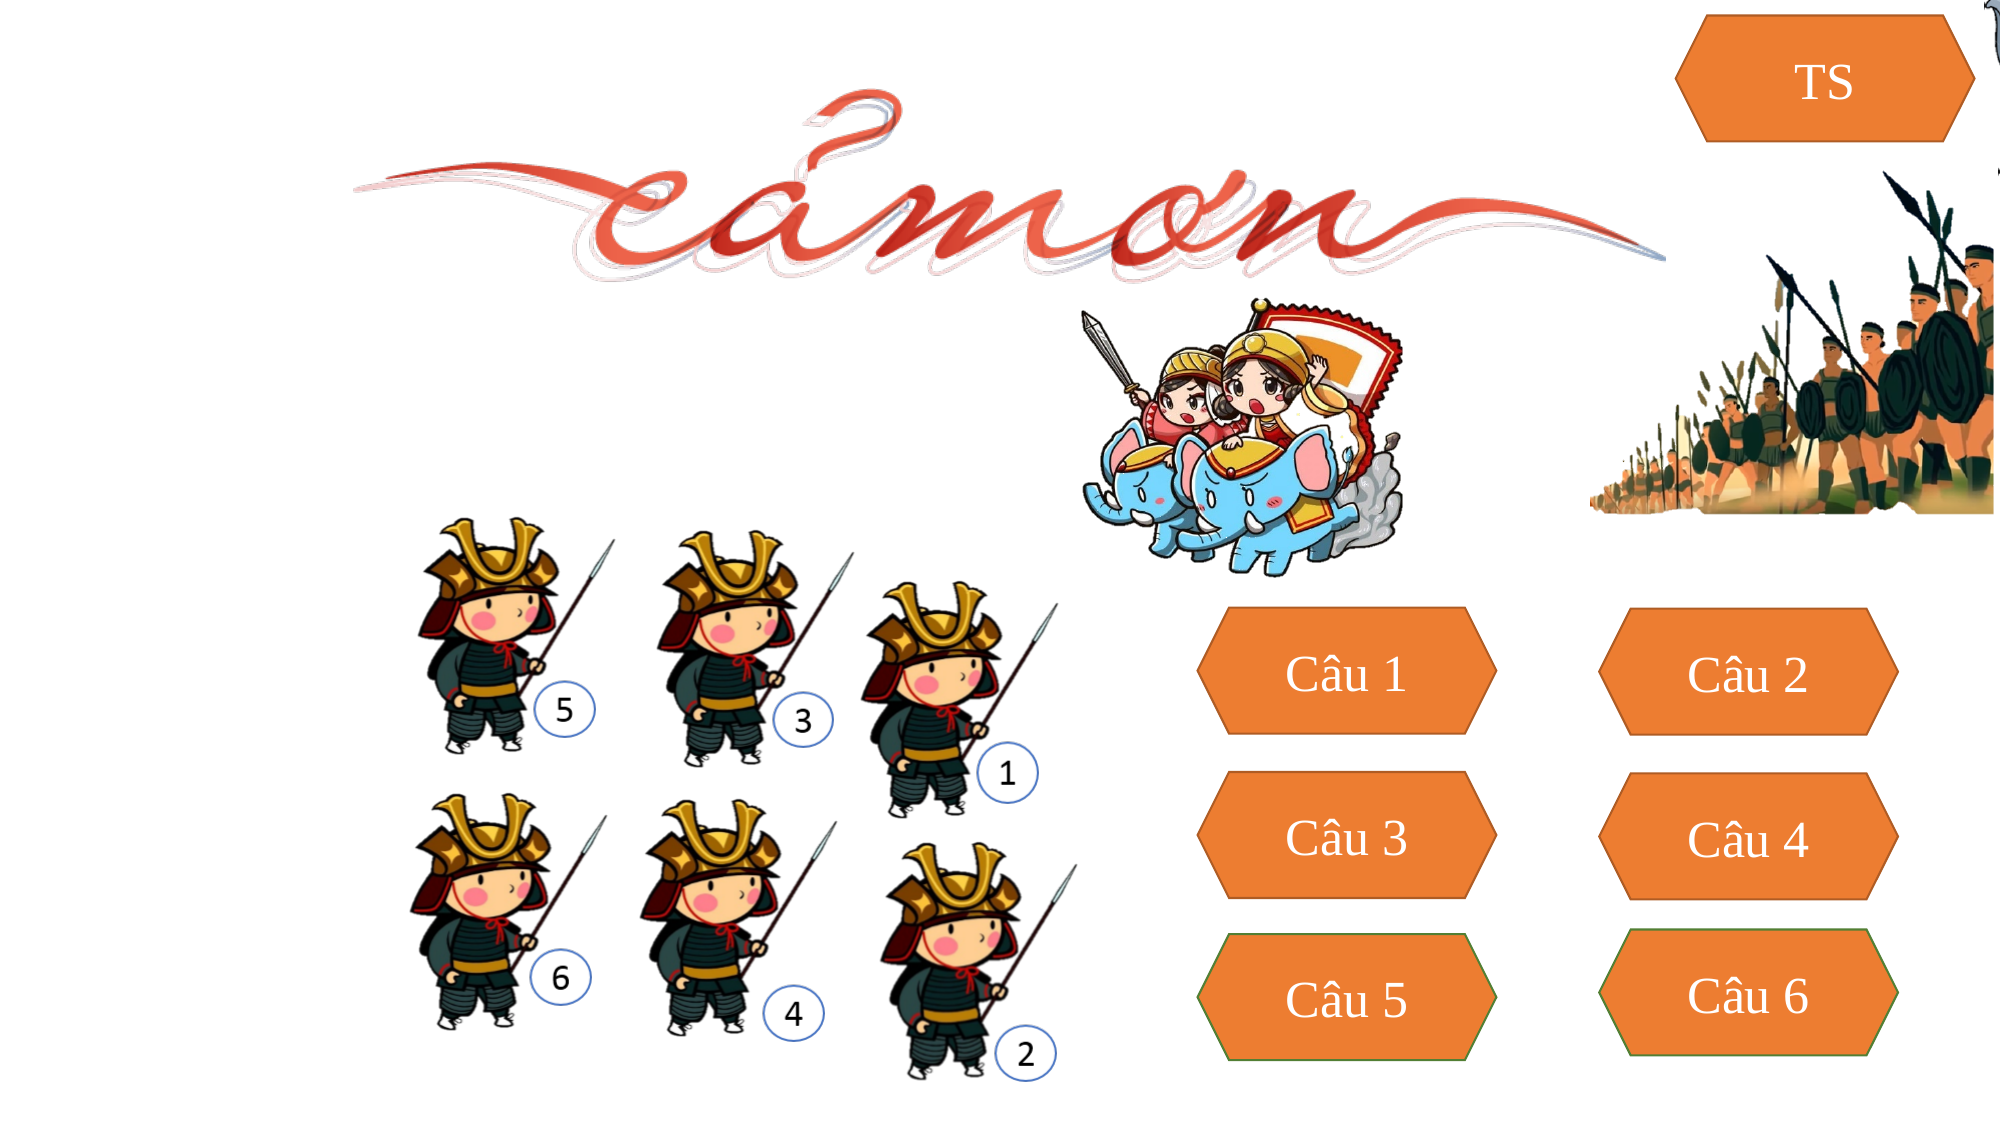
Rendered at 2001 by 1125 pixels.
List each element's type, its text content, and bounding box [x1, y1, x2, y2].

text_box Câu 2 [1598, 607, 1900, 736]
picture [352, 0, 2000, 580]
text_box Câu 4 [1598, 772, 1900, 901]
text_box Câu 1 [1196, 606, 1498, 735]
text_box Câu 6 [1598, 928, 1900, 1057]
text_box Câu 5 [1196, 933, 1498, 1062]
picture [393, 503, 1089, 1111]
text_box Câu 3 [1196, 770, 1498, 900]
text_box TS [1674, 14, 1976, 143]
